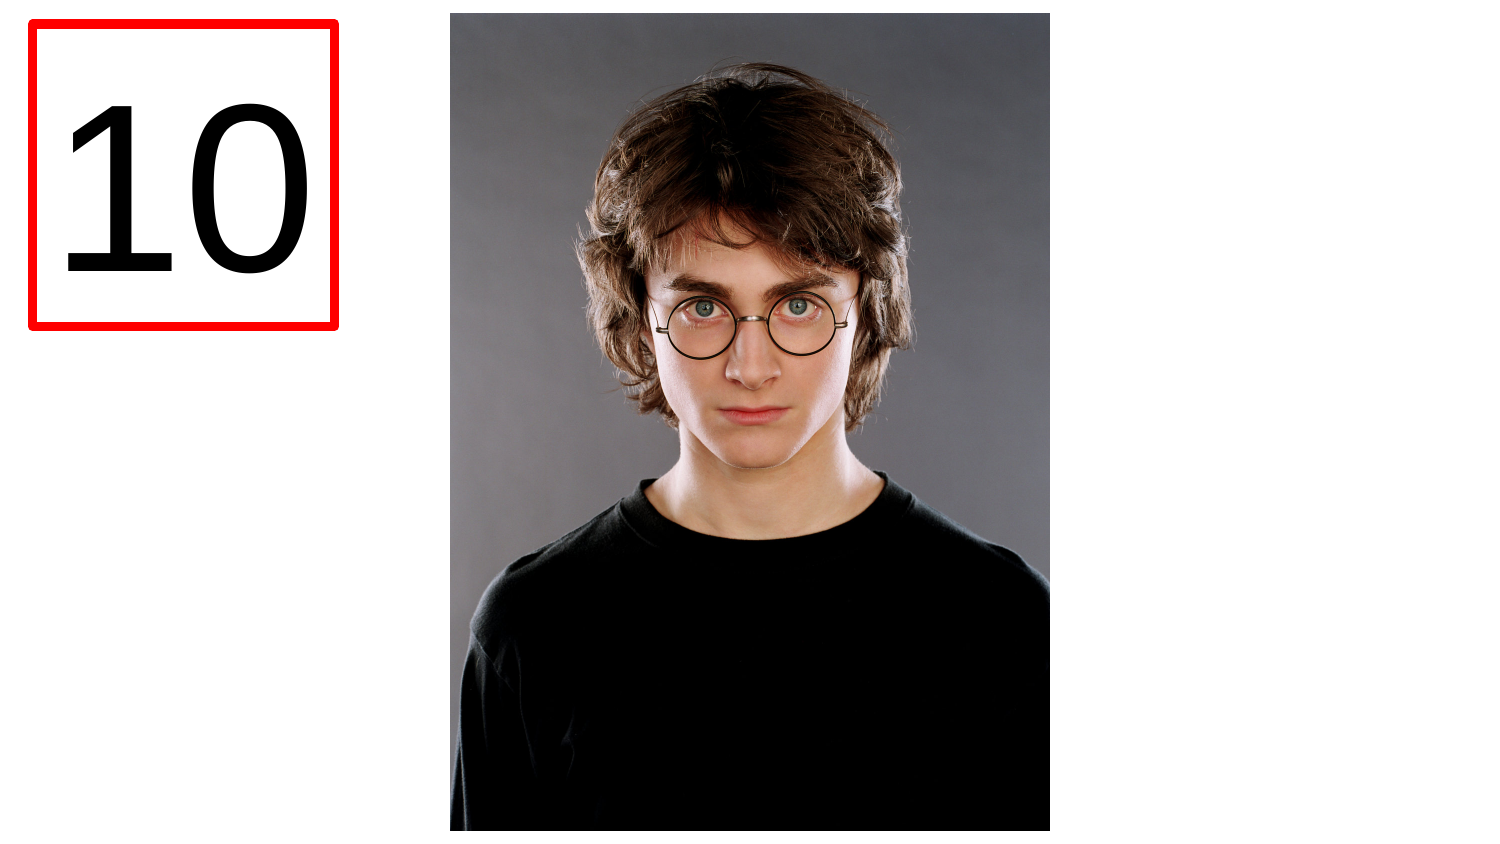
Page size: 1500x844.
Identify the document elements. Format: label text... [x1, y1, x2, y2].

picture [449, 13, 1051, 831]
text_box 10 [32, 24, 335, 327]
